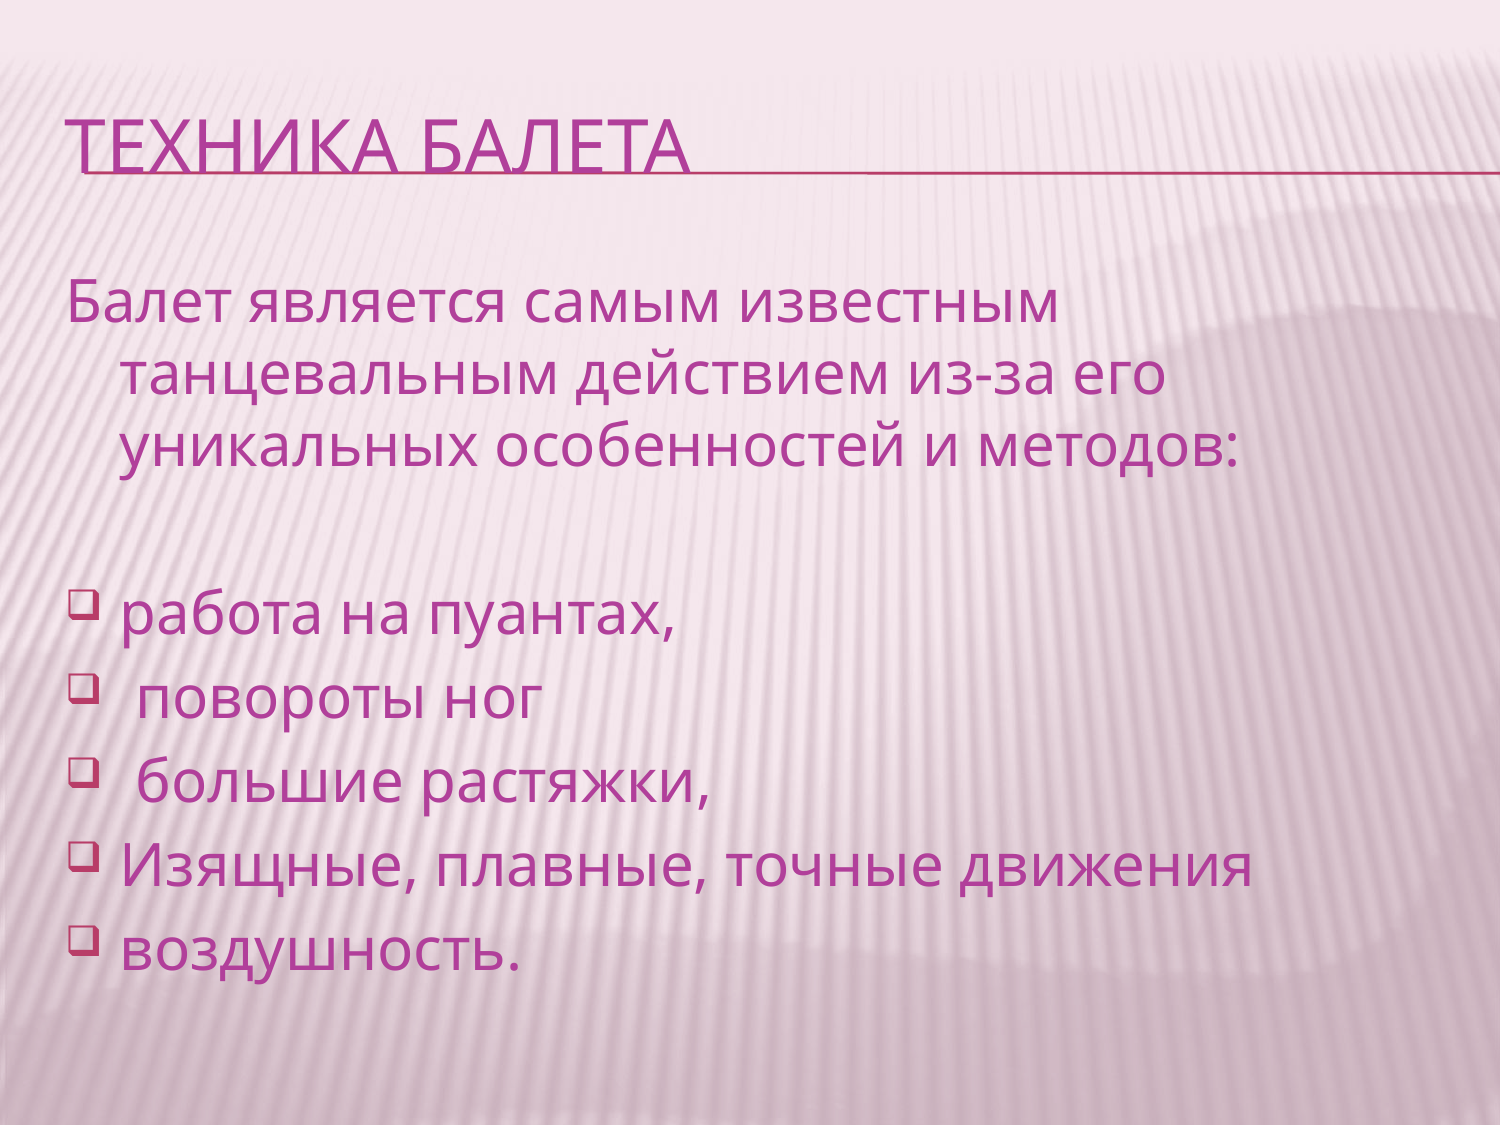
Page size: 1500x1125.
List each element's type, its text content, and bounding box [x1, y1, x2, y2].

title Техника балета [50, 75, 1475, 213]
list Балет является самым известным танцевальным действием из-за его уникальных особенностей и методов: работа на пуантах, повороты ног большие растяжки, Изящные, плавные, точные движения воздушность. [49, 254, 1476, 998]
